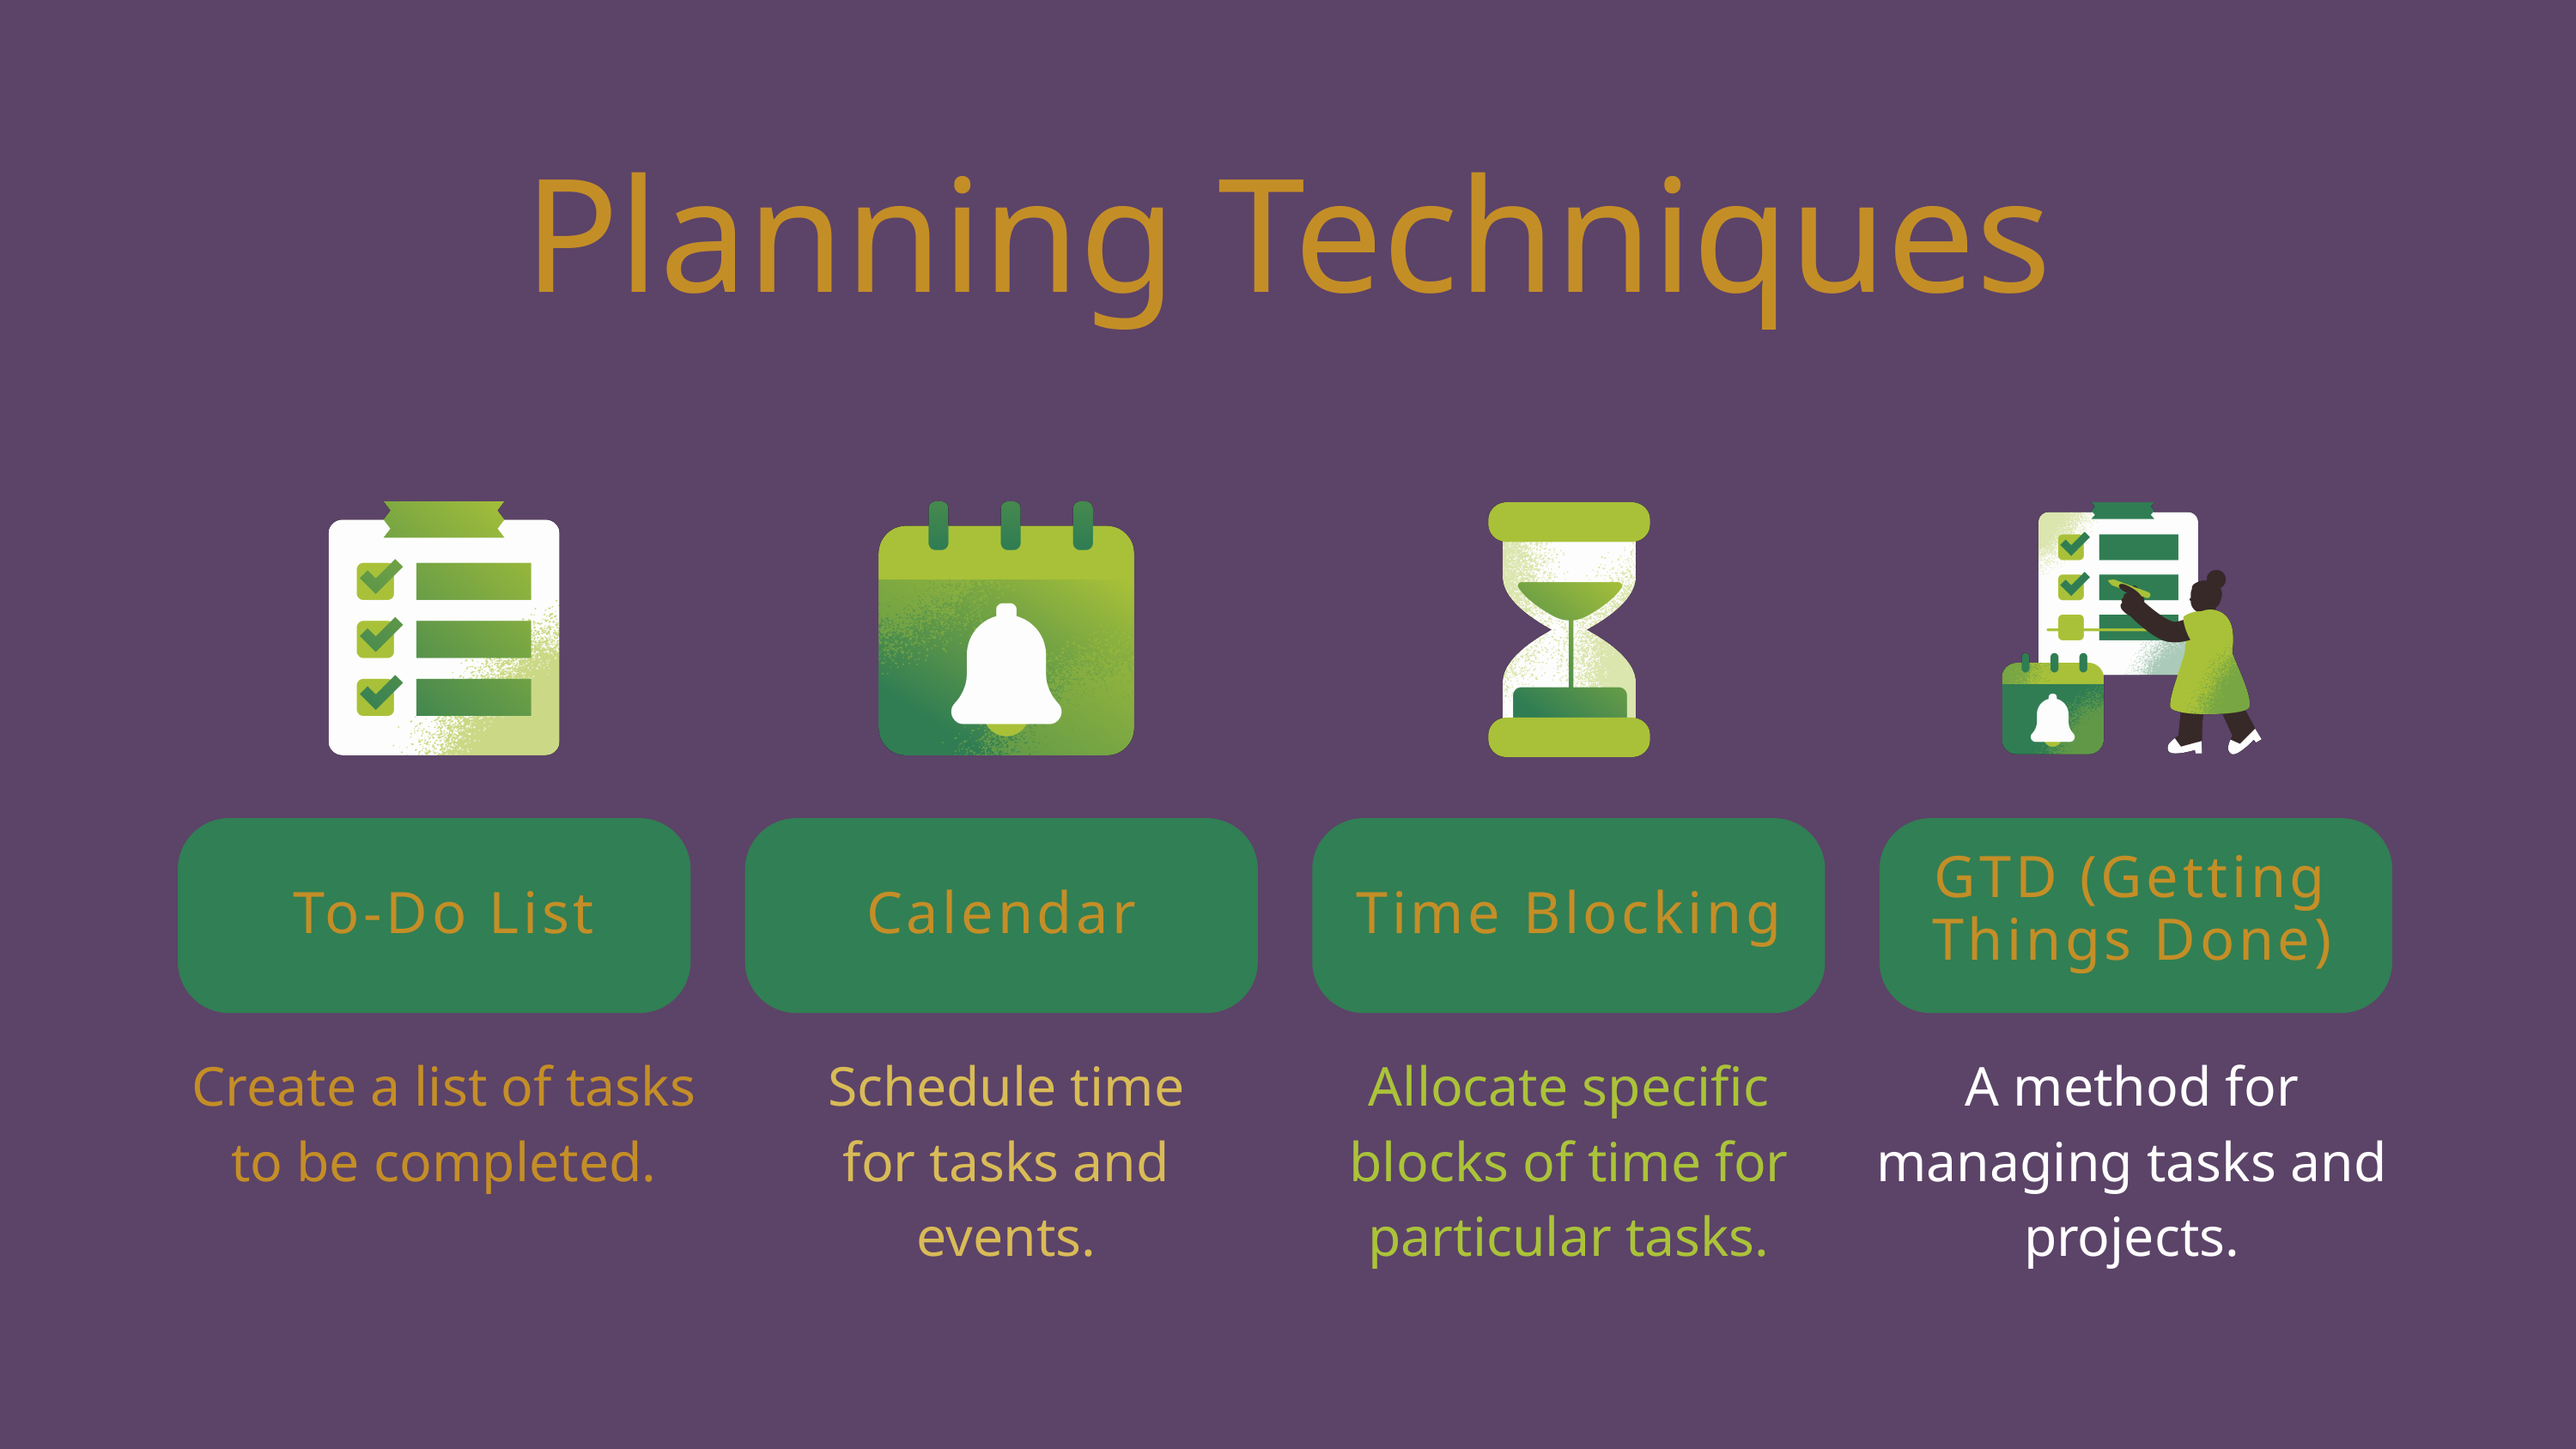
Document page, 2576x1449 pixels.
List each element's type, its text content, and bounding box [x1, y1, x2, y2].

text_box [744, 817, 1259, 1014]
text_box [2002, 502, 2262, 756]
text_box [177, 817, 691, 1014]
text_box [1488, 502, 1650, 757]
text_box Planning Techniques [473, 182, 2103, 324]
text_box [878, 501, 1134, 755]
text_box A method for managing tasks and projects. [1874, 1041, 2389, 1268]
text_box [1312, 817, 1826, 1014]
text_box Schedule time for tasks and events. [749, 1041, 1264, 1268]
text_box Allocate specific blocks of time for particular tasks. [1312, 1041, 1826, 1268]
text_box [1879, 817, 2393, 1014]
text_box Create a list of tasks to be completed. [186, 1041, 702, 1192]
text_box [328, 501, 560, 755]
